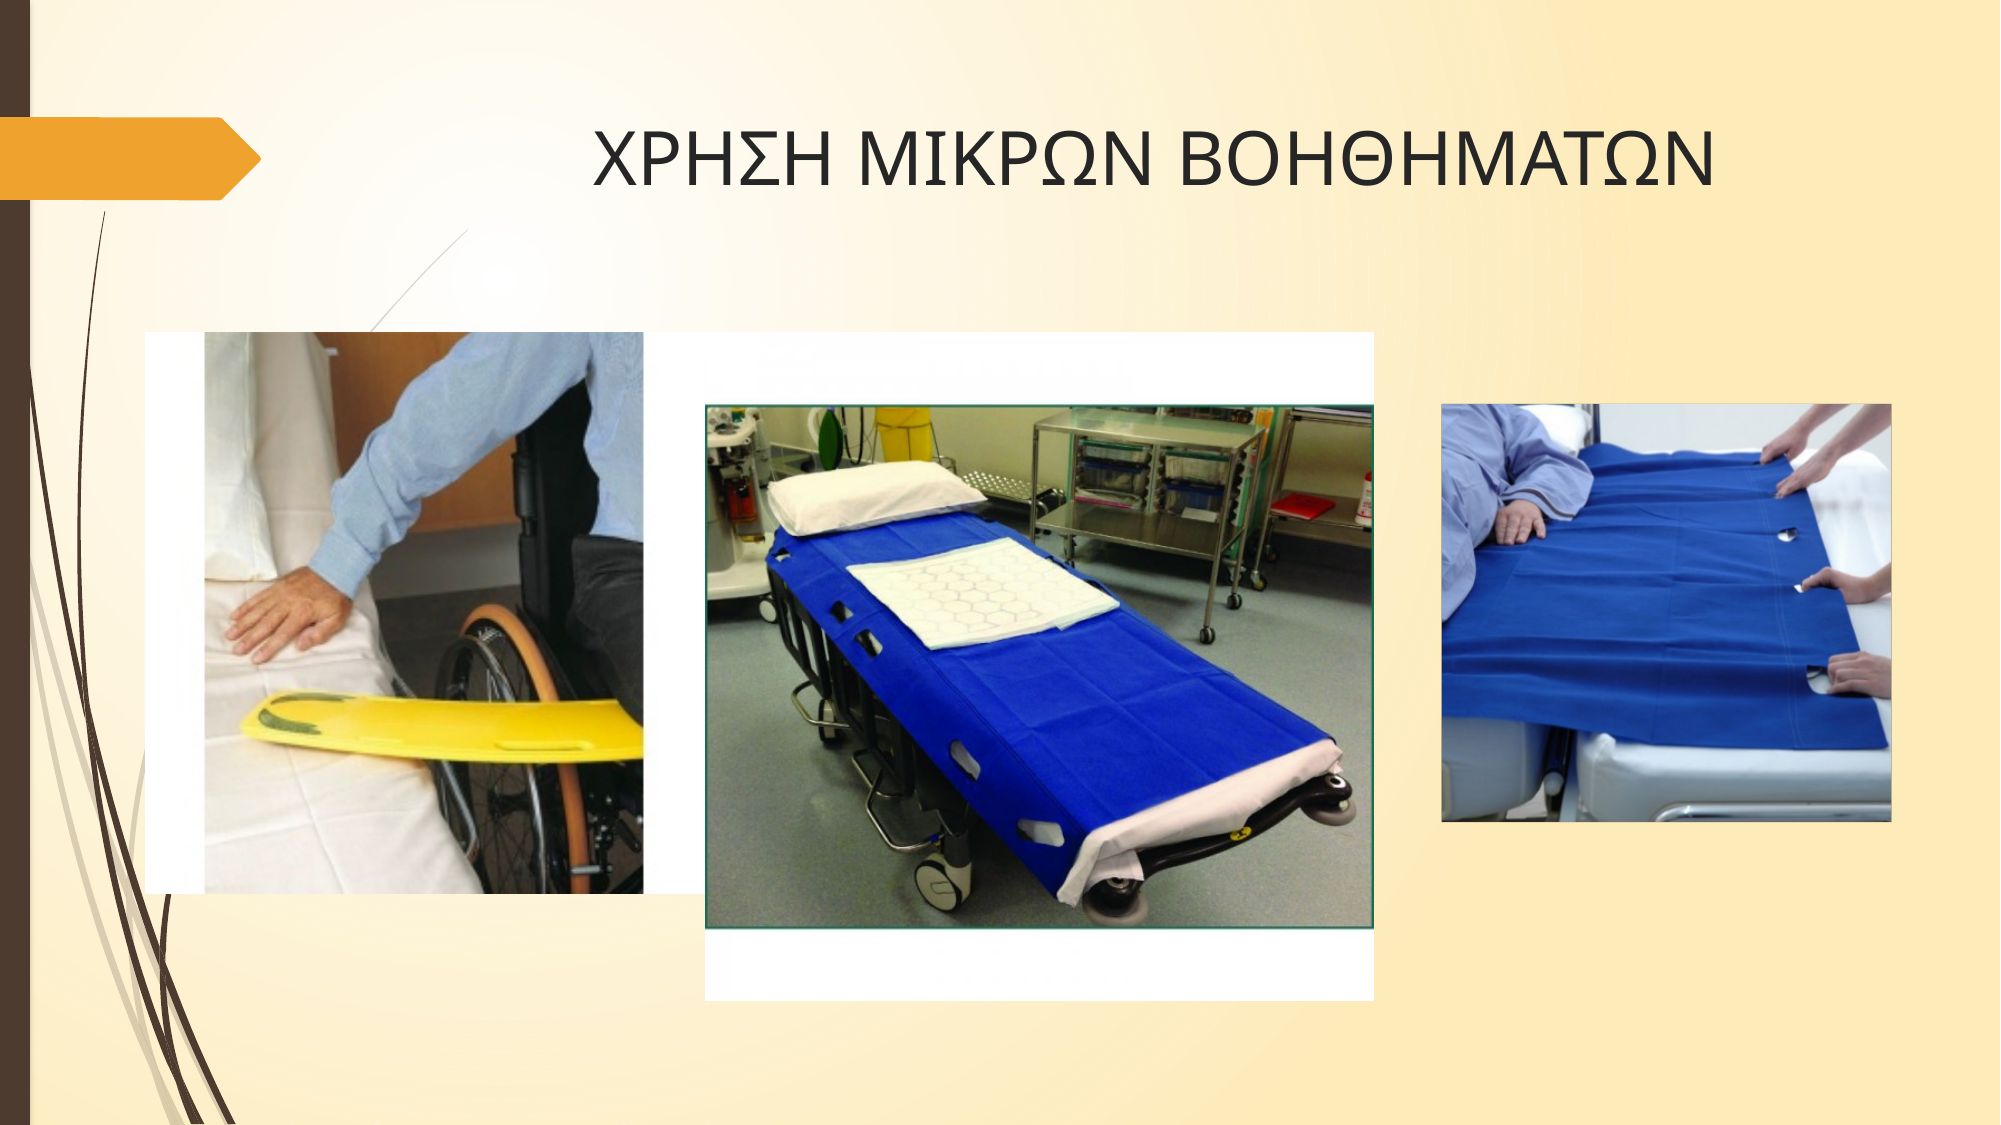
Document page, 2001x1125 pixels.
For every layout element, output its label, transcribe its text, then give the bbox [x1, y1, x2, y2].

title ΧΡΗΣΗ ΜΙΚΡΩΝ ΒΟΗΘΗΜΑΤΩΝ [425, 102, 1888, 313]
picture [144, 207, 2000, 1019]
